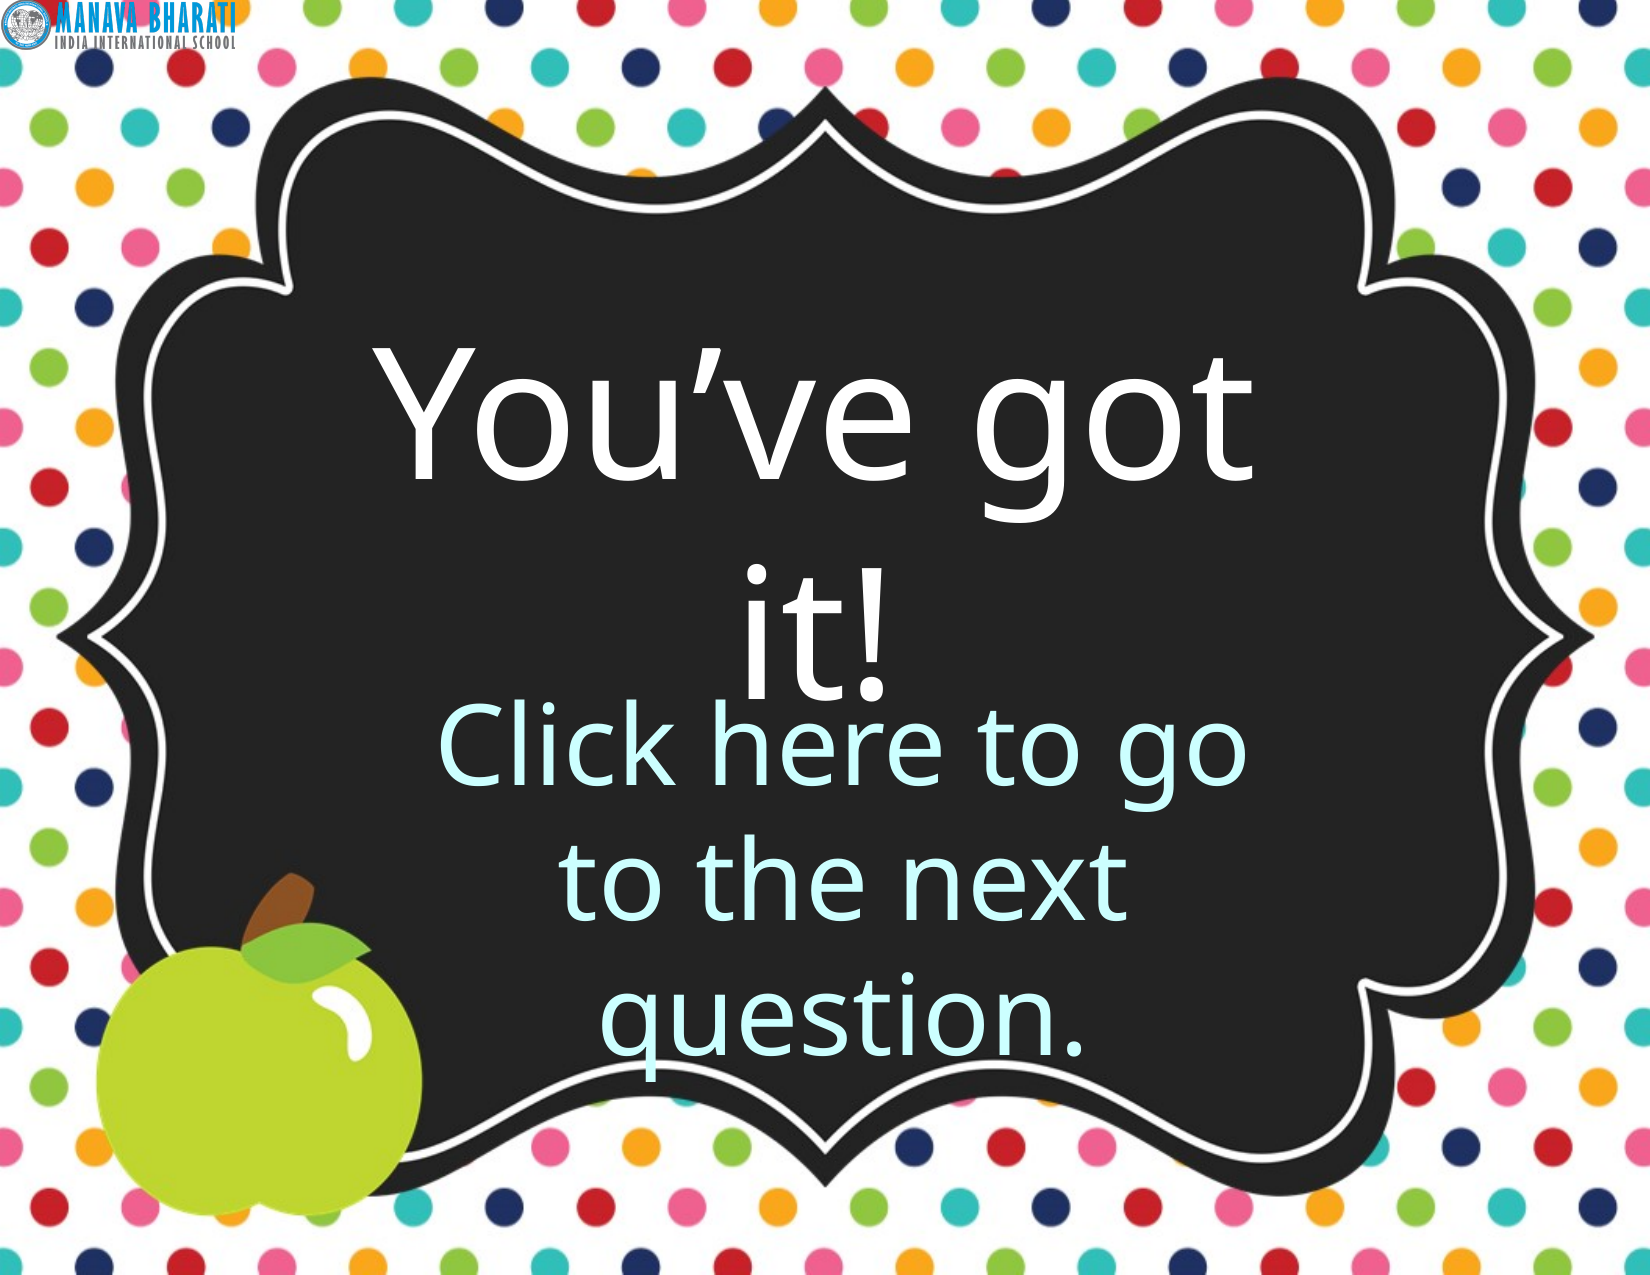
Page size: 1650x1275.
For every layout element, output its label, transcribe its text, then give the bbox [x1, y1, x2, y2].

text_box You’ve got it! [336, 289, 1294, 744]
text_box Click here to go to the next question. [365, 665, 1322, 1086]
picture [0, 0, 1650, 1275]
